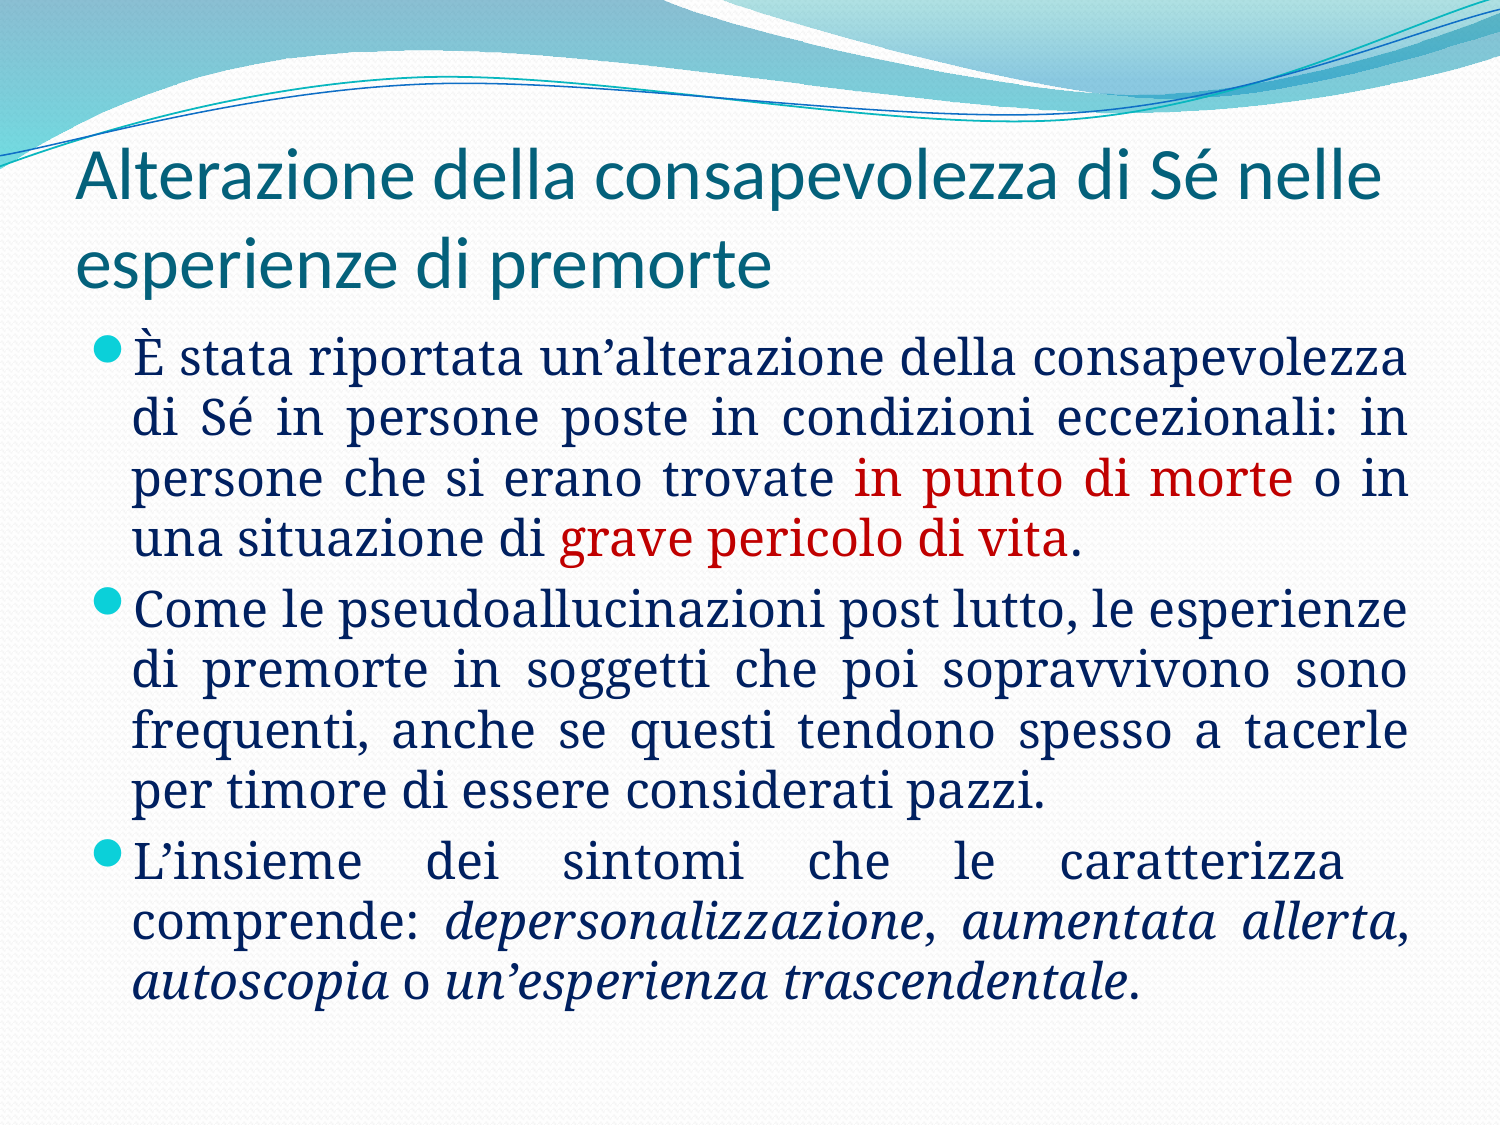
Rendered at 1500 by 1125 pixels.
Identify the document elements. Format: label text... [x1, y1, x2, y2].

list È stata riportata un’alterazione della consapevolezza di Sé in persone poste in condizioni eccezionali: in persone che si erano trovate in punto di morte o in una situazione di grave pericolo di vita. Come le pseudoallucinazioni post lutto, le esperienze di premorte in soggetti che poi sopravvivono sono frequenti, anche se questi tendono spesso a tacerle per timore di essere considerati pazzi. L’insieme dei sintomi che le caratterizza comprende: depersonalizzazione, aumentata allerta, autoscopia o un’esperienza trascendentale. [75, 317, 1425, 1038]
title Alterazione della consapevolezza di Sé nelle esperienze di premorte [75, 115, 1425, 303]
